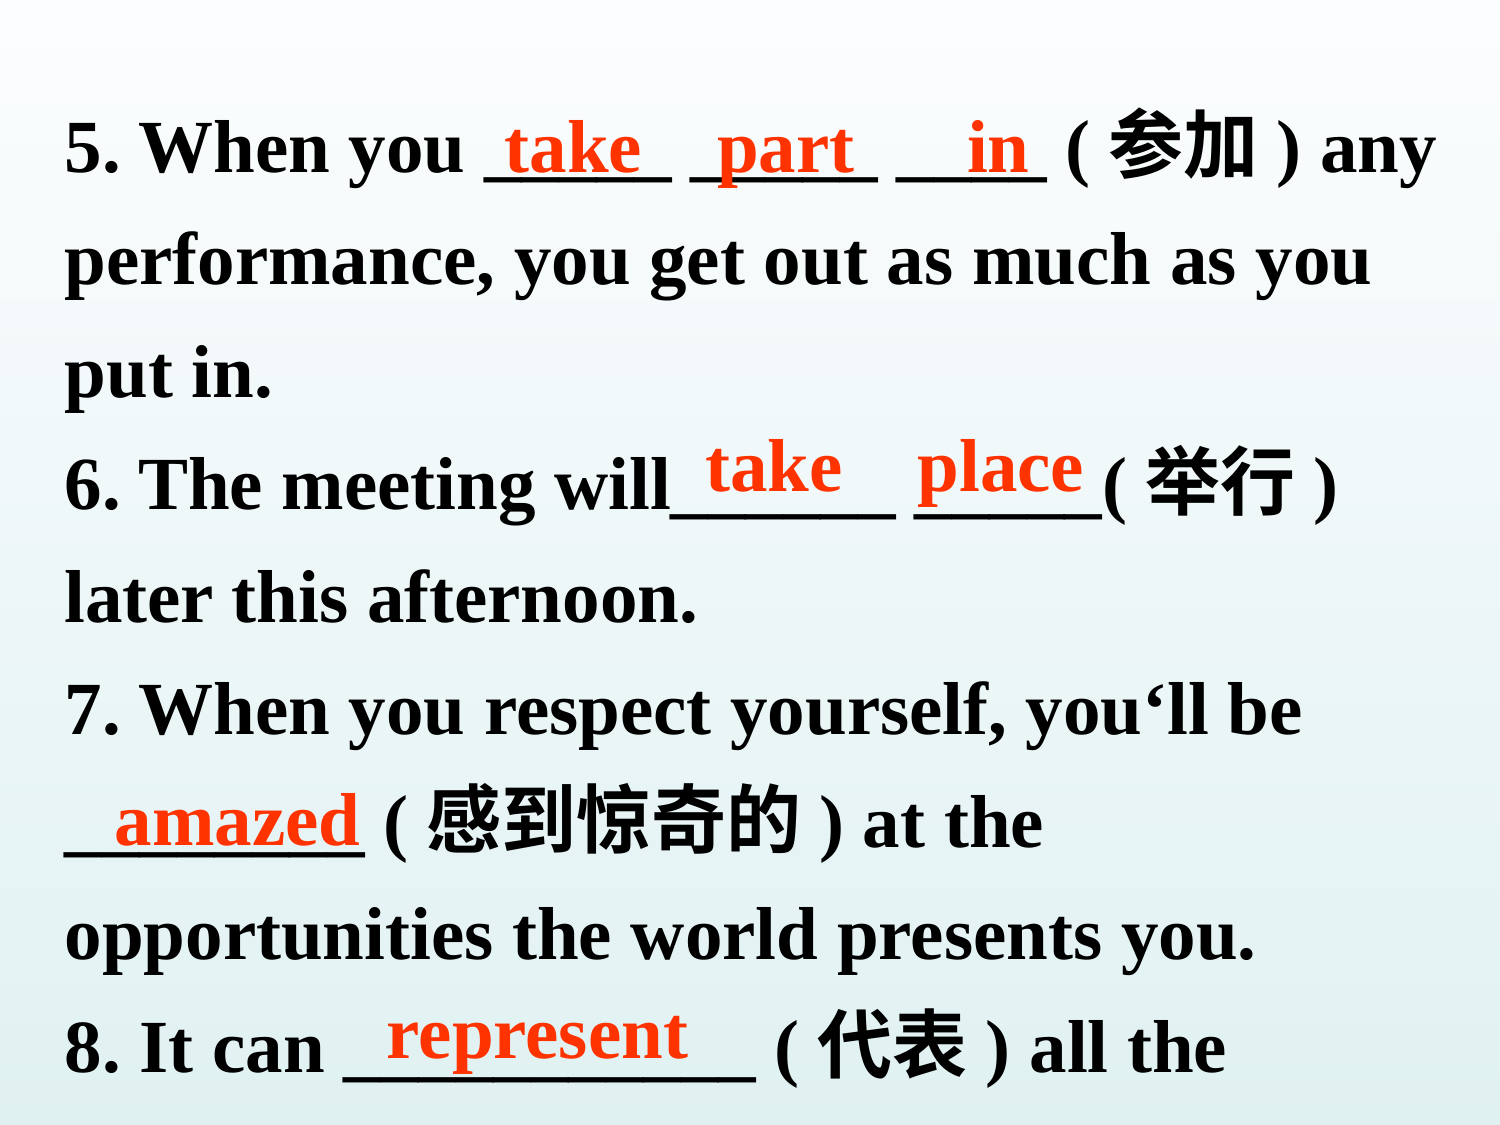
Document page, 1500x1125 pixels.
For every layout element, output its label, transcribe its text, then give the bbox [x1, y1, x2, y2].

text_box amazed [100, 763, 419, 868]
text_box 5. When you _____ _____ ____ (参加) any performance, you get out as much as you put in. 6. The meeting will______ _____(举行) later this afternoon. 7. When you respect yourself, you‘ll be ________ (感到惊奇的) at the opportunities the world presents you. 8. It can ___________ (代表) all the China. [49, 67, 1459, 1125]
text_box take place [690, 408, 1108, 514]
text_box represent [372, 976, 739, 1081]
text_box take part in [490, 90, 1057, 195]
